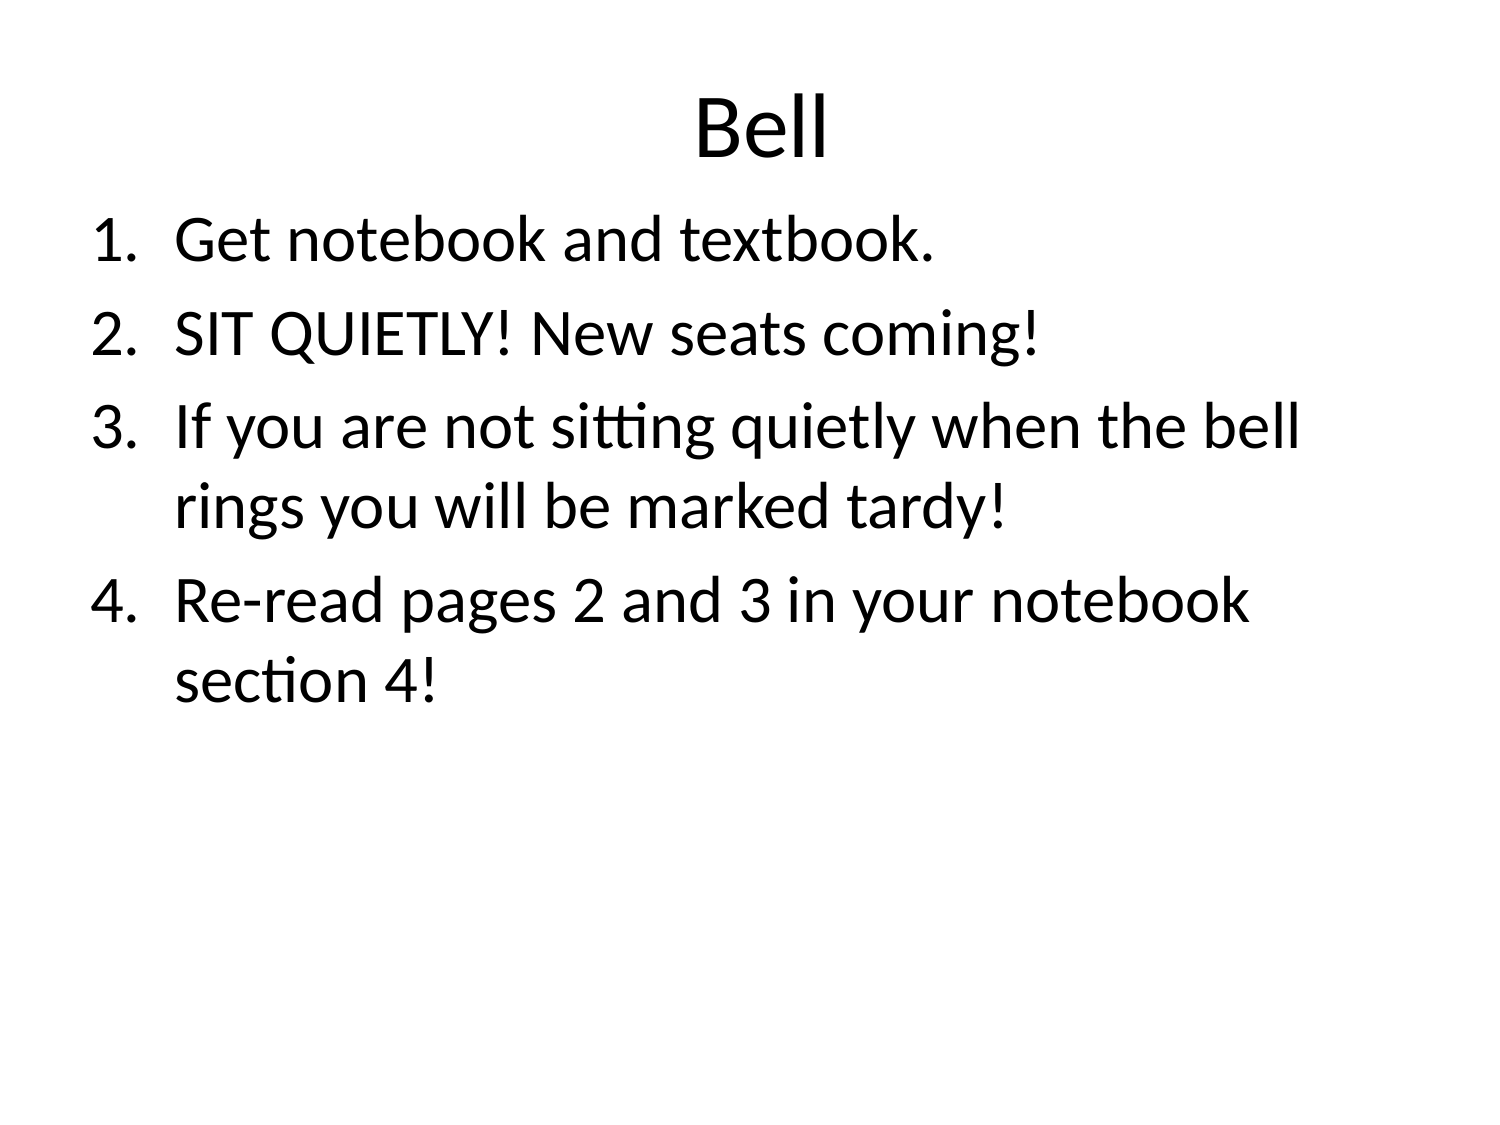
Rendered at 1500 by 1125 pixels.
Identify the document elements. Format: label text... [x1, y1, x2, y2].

title Bell [125, 0, 1400, 187]
subtitle Get notebook and textbook. SIT QUIETLY! New seats coming! If you are not sitting quietly when the bell rings you will be marked tardy! Re-read pages 2 and 3 in your notebook section 4! [75, 187, 1438, 1088]
